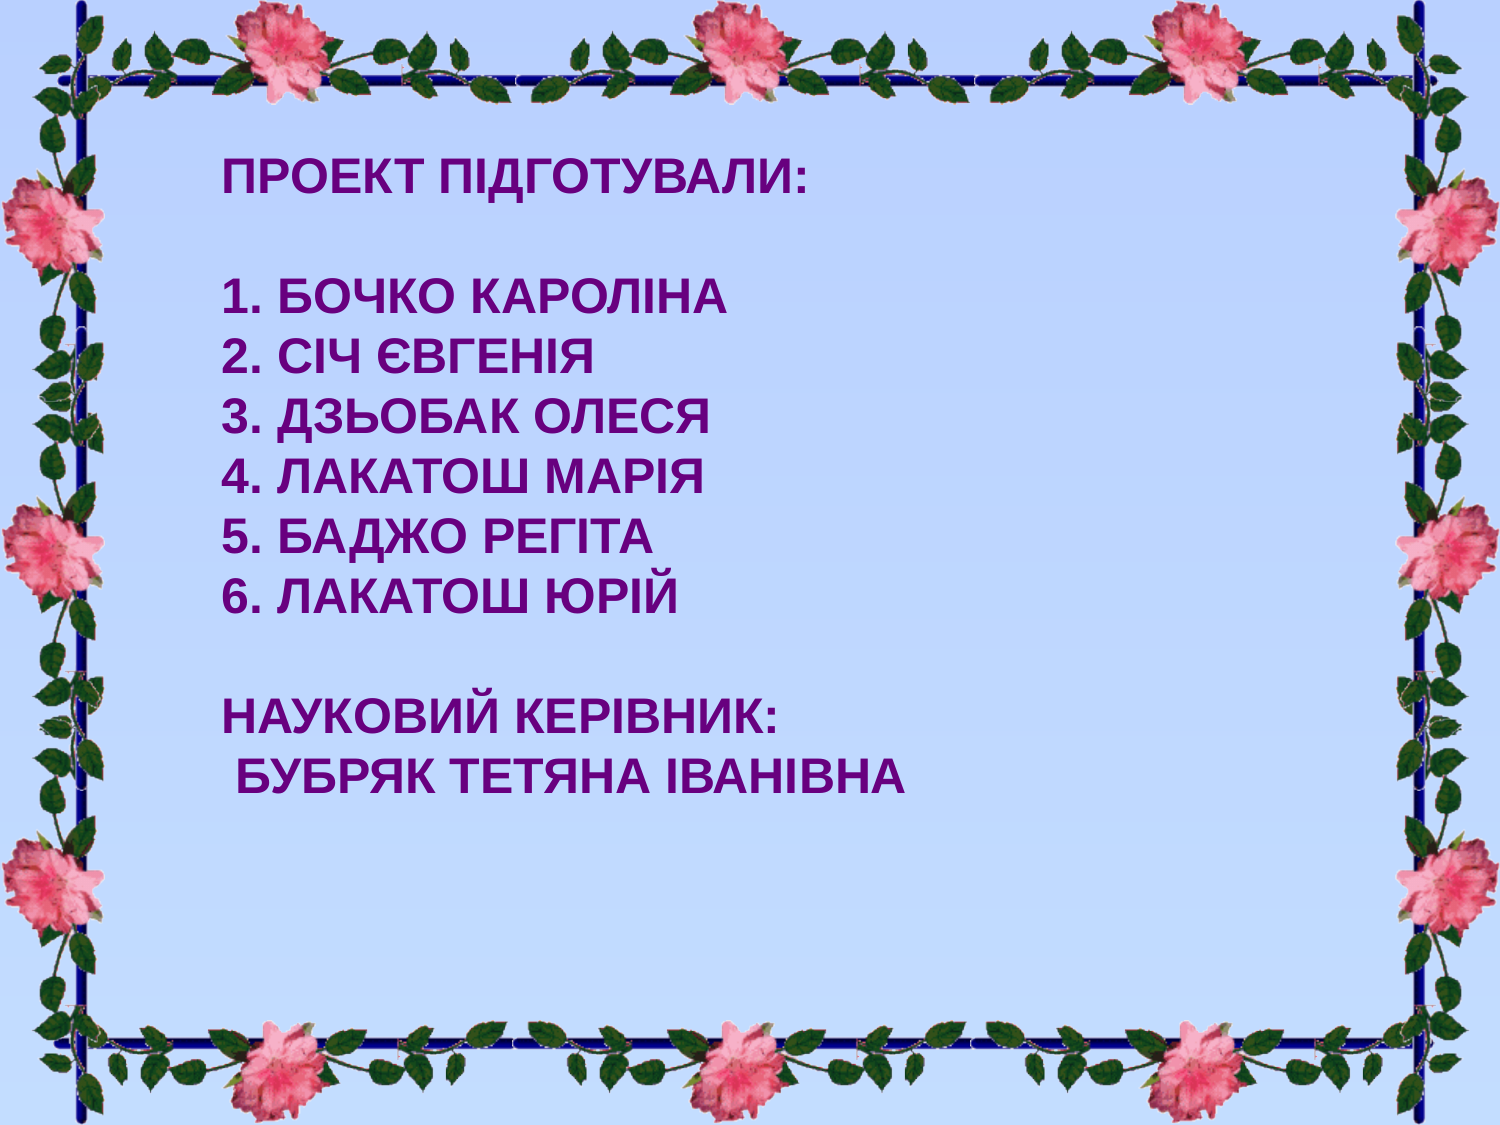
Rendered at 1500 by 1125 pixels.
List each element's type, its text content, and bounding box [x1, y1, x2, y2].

title Проект підготували: 1. Бочко Кароліна 2. Січ Євгенія 3. Дзьобак Олеся 4. Лакатош Марія 5. Баджо Регіта 6. Лакатош Юрій Науковий керівник: Бубряк Тетяна Іванівна [206, 136, 1365, 870]
picture [1396, 327, 1500, 790]
picture [1, 327, 104, 790]
picture [1396, 0, 1500, 326]
picture [105, 1020, 1395, 1125]
picture [1396, 791, 1500, 1124]
picture [1, 0, 104, 326]
picture [1, 791, 104, 1124]
picture [105, 0, 1395, 105]
